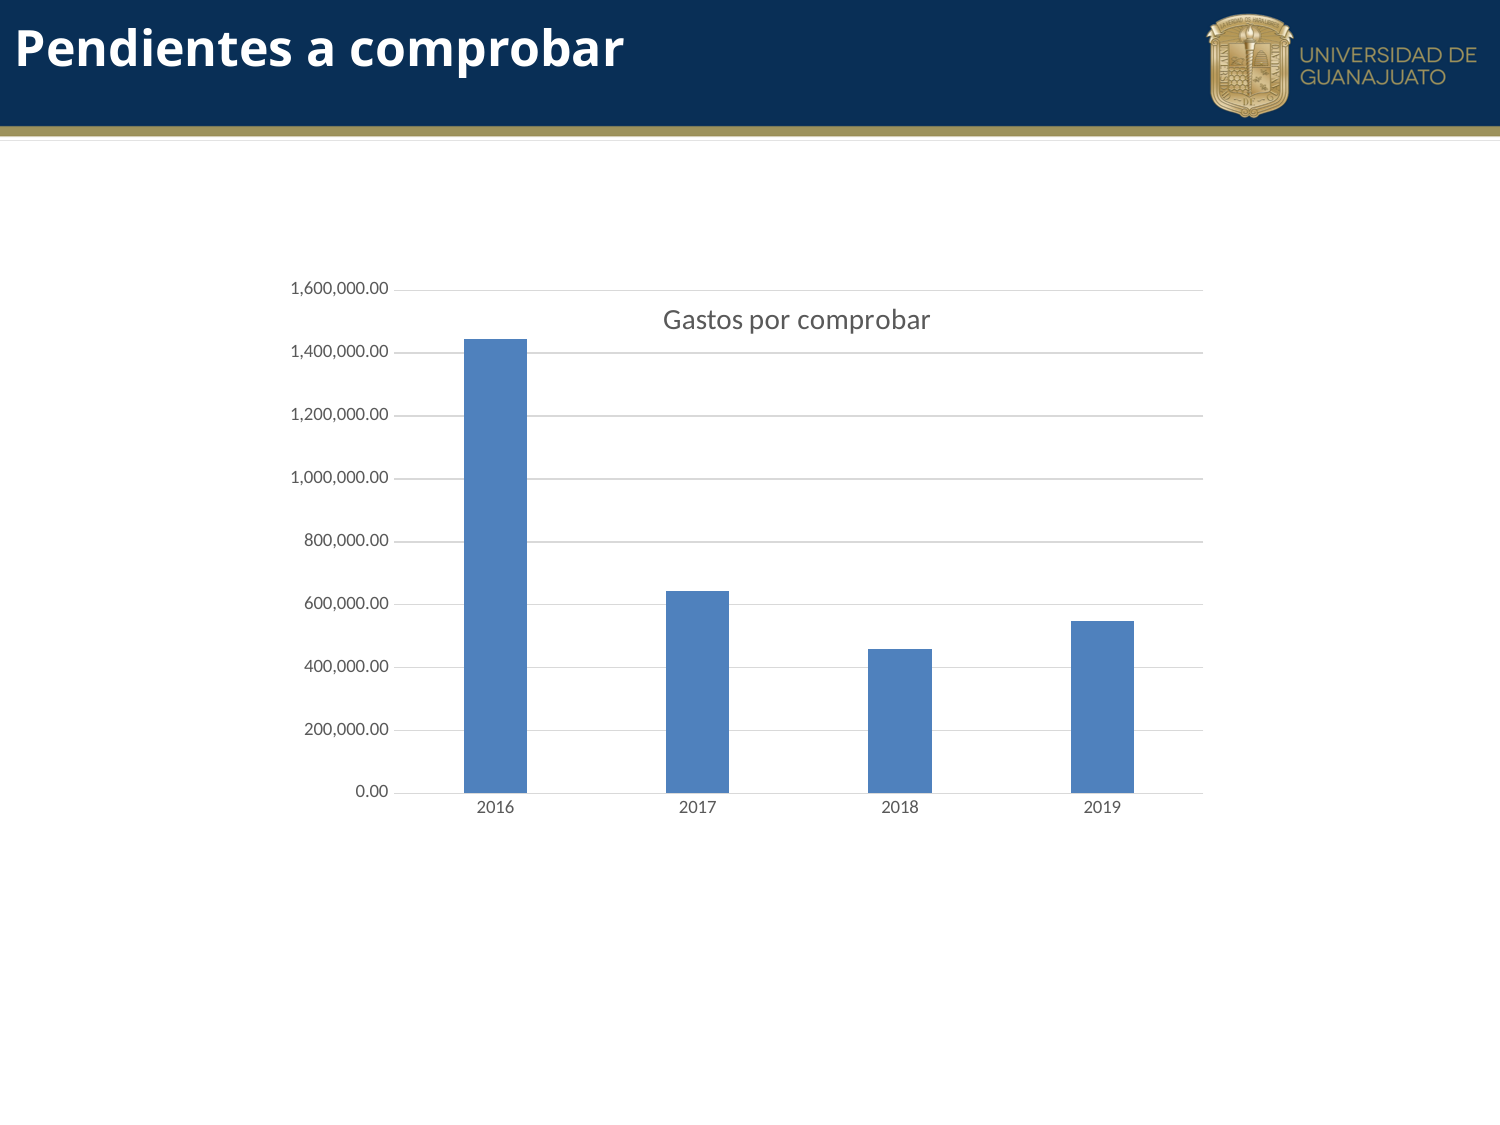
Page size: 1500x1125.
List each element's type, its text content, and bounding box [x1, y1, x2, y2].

text_box Pendientes a comprobar [0, 8, 1286, 84]
chart [259, 277, 1336, 920]
picture [0, 0, 1500, 1125]
